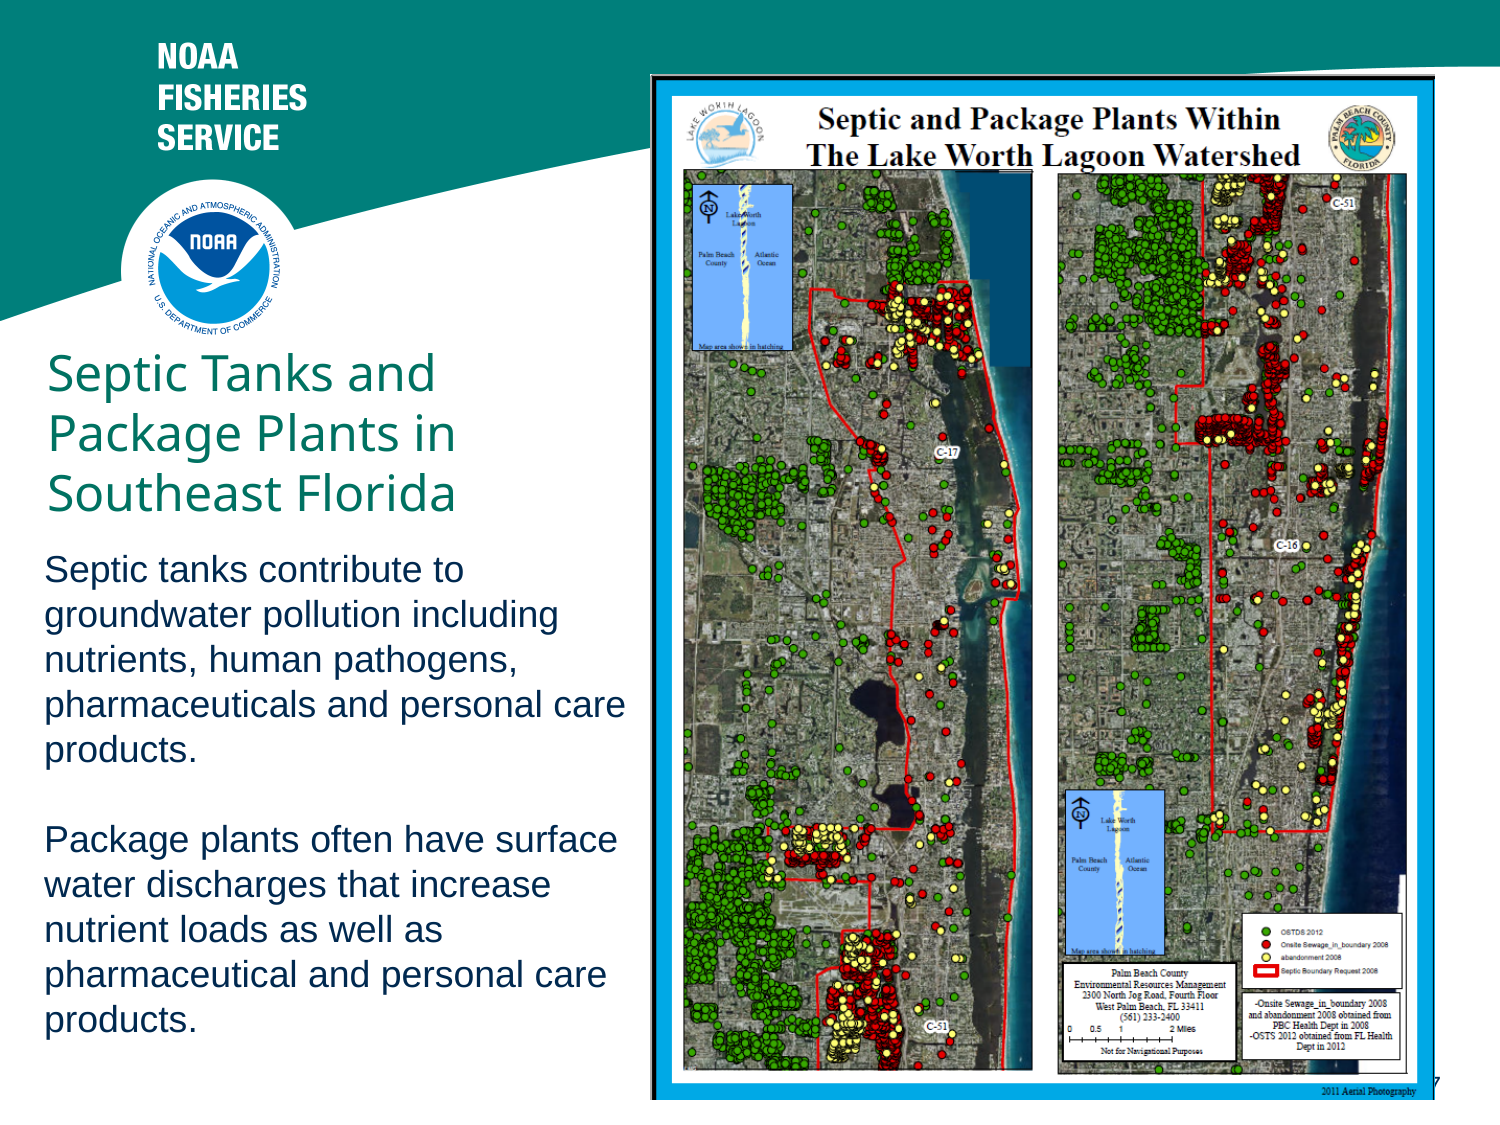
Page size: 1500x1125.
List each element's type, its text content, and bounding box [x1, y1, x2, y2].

title Septic Tanks and Package Plants in Southeast Florida [32, 362, 620, 500]
picture [0, 0, 1500, 1125]
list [649, 74, 1435, 1101]
text_box Septic tanks contribute to groundwater pollution including nutrients, human pathogens, pharmaceuticals and personal care products. Package plants often have surface water discharges that increase nutrient loads as well as pharmaceutical and personal care products. [29, 537, 644, 1048]
